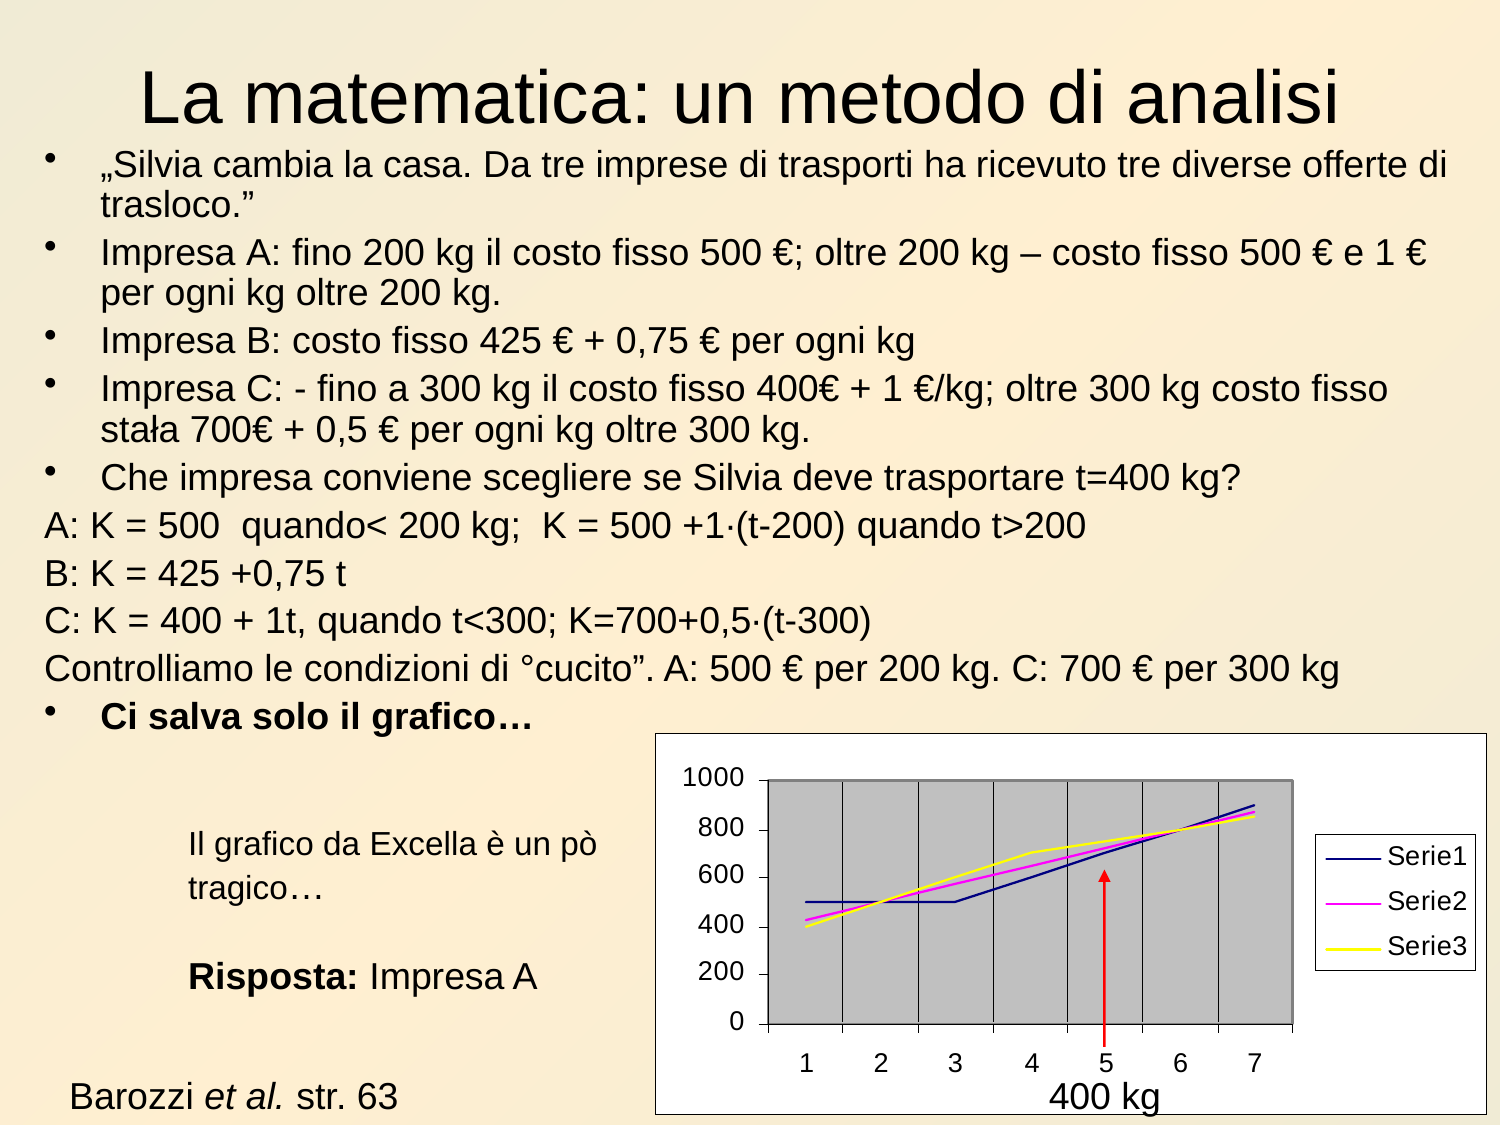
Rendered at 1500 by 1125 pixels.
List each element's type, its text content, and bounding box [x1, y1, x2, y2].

title La matematica: un metodo di analisi [64, 0, 1415, 137]
text_box „Silvia cambia la casa. Da tre imprese di trasporti ha ricevuto tre diverse offerte di trasloco.” Impresa A: fino 200 kg il costo fisso 500 €; oltre 200 kg – costo fisso 500 € e 1 € per ogni kg oltre 200 kg. Impresa B: costo fisso 425 € + 0,75 € per ogni kg Impresa C: - fino a 300 kg il costo fisso 400€ + 1 €/kg; oltre 300 kg costo fisso stała 700€ + 0,5 € per ogni kg oltre 300 kg. Che impresa conviene scegliere se Silvia deve trasportare t=400 kg? A: K = 500 quando< 200 kg; K = 500 +1∙(t-200) quando t>200 B: K = 425 +0,75 t C: K = 400 + 1t, quando t<300; K=700+0,5∙(t-300) Controlliamo le condizioni di °cucito”. A: 500 € per 200 kg. C: 700 € per 300 kg Ci salva solo il grafico… [29, 137, 1500, 1012]
text_box Barozzi et al. str. 63 [54, 1064, 414, 1125]
text_box Il grafico da Excella è un pò tragico… Risposta: Impresa A [173, 814, 613, 1005]
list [643, 721, 1500, 1125]
